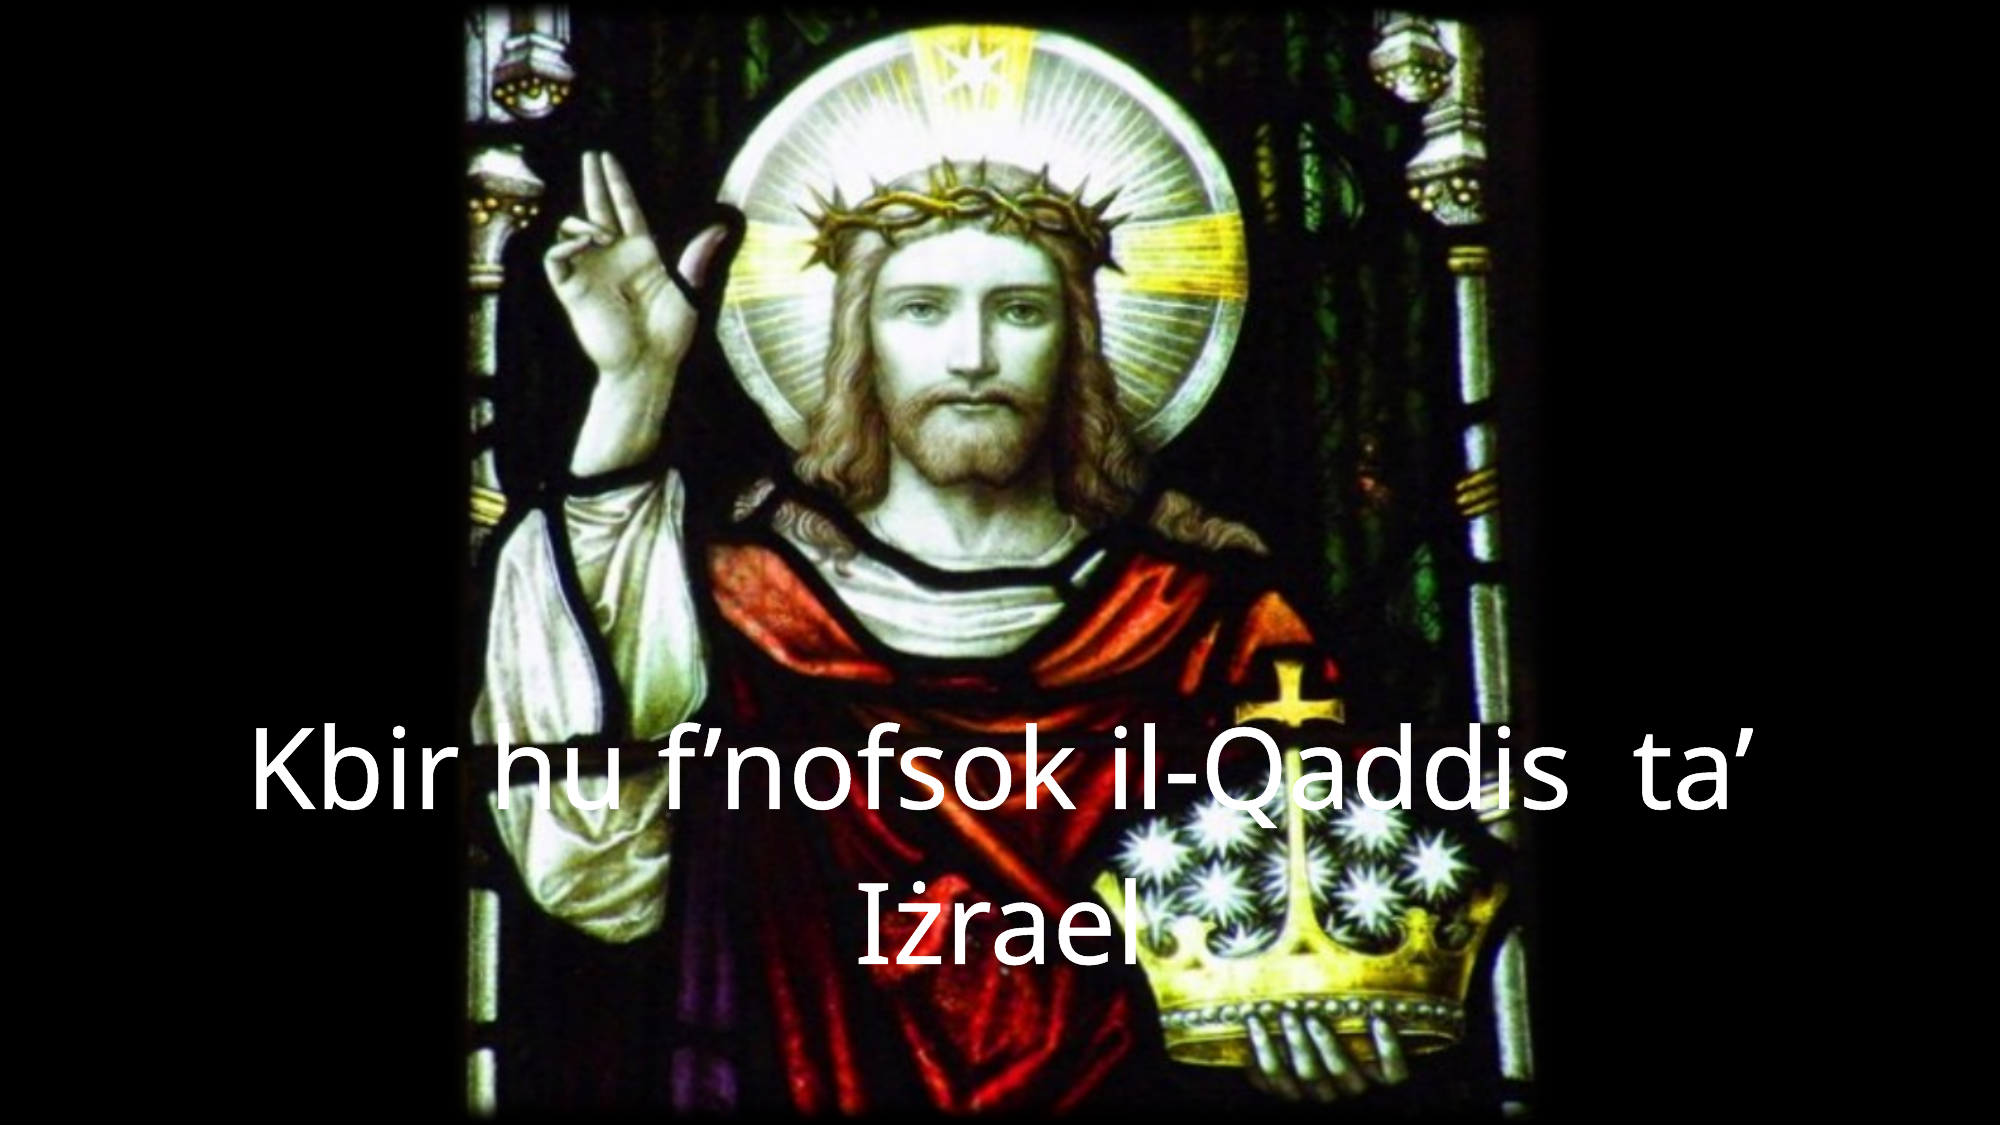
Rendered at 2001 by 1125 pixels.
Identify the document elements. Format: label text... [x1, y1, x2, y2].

list Kbir hu f’nofsok il-Qaddis ta’ Iżrael [76, 562, 449, 1100]
picture [449, 0, 1554, 1125]
list Kbir hu f’nofsok il-Qaddis ta’ Iżrael [1554, 562, 1924, 1100]
